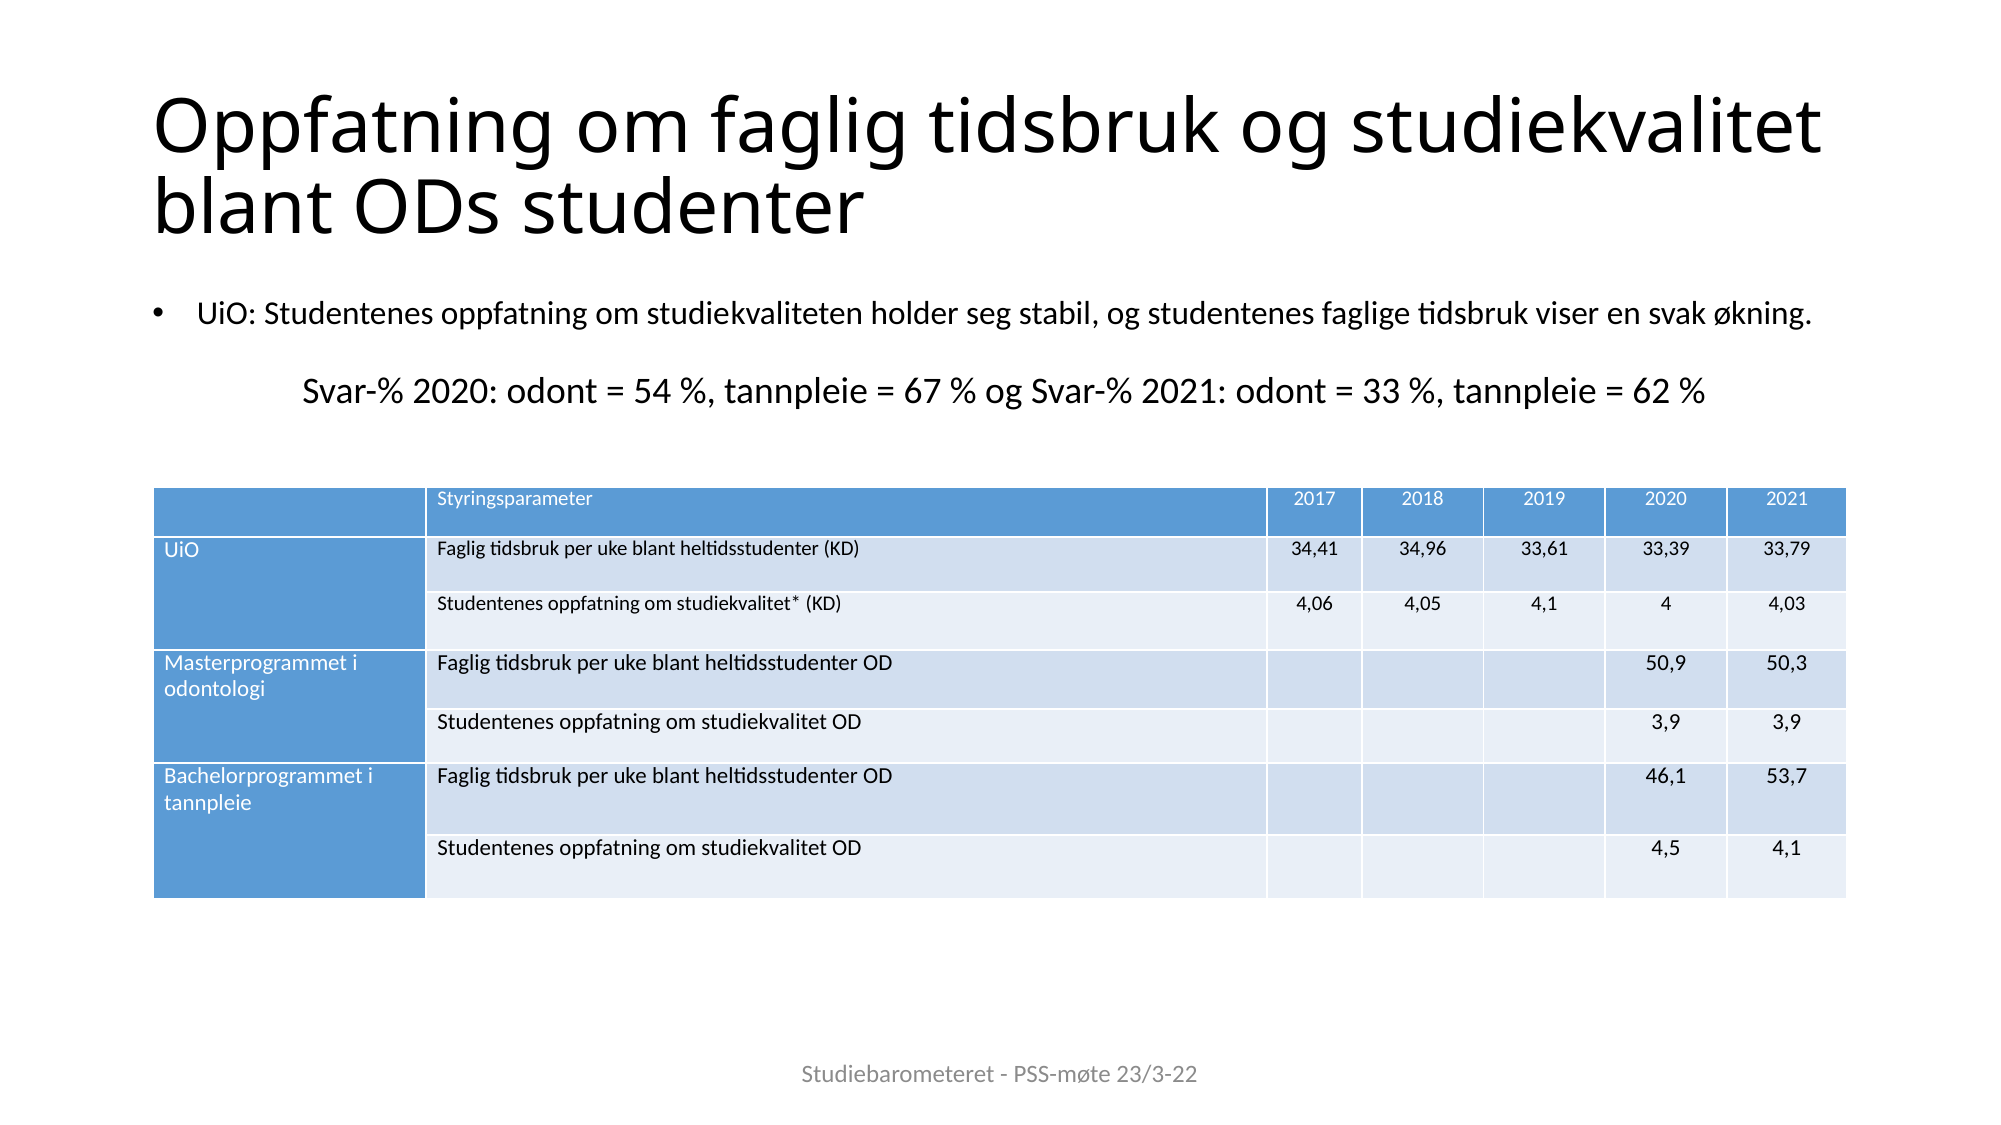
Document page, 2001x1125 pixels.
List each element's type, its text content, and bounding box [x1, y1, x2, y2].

table_cell [1268, 651, 1361, 708]
table_cell 4,5 [1606, 836, 1726, 898]
table_cell 4,1 [1728, 836, 1846, 898]
table_cell 4,06 [1268, 593, 1361, 649]
table_header Styringsparameter [427, 488, 1266, 536]
table_cell Studentenes oppfatning om studiekvalitet OD [427, 710, 1266, 762]
table_cell UiO [154, 538, 425, 649]
table_cell 50,9 [1606, 651, 1726, 708]
table_cell Faglig tidsbruk per uke blant heltidsstudenter OD [427, 651, 1266, 708]
table_cell 34,96 [1363, 538, 1483, 591]
table_cell Studentenes oppfatning om studiekvalitet* (KD) [427, 593, 1266, 649]
table_cell [1268, 836, 1361, 898]
table_cell Bachelorprogrammet i tannpleie [154, 764, 425, 898]
table_header 2019 [1484, 488, 1604, 536]
table_cell [1268, 764, 1361, 834]
table_cell Masterprogrammet i odontologi [154, 651, 425, 762]
table_cell Faglig tidsbruk per uke blant heltidsstudenter (KD) [427, 538, 1266, 591]
table_cell Studentenes oppfatning om studiekvalitet OD [427, 836, 1266, 898]
table_cell 4,03 [1728, 593, 1846, 649]
table_cell 53,7 [1728, 764, 1846, 834]
table_header [154, 488, 425, 536]
table_cell 4,1 [1484, 593, 1604, 649]
table_cell 3,9 [1606, 710, 1726, 762]
table_cell [1363, 836, 1483, 898]
table_cell [1268, 710, 1361, 762]
table_cell 34,41 [1268, 538, 1361, 591]
table_header 2020 [1606, 488, 1726, 536]
table_cell 33,39 [1606, 538, 1726, 591]
table_cell [1484, 651, 1604, 708]
table_cell 3,9 [1728, 710, 1846, 762]
table_cell 46,1 [1606, 764, 1726, 834]
table_header 2021 [1728, 488, 1846, 536]
table_cell 33,79 [1728, 538, 1846, 591]
title Oppfatning om faglig tidsbruk og studiekvalitet blant ODs studenter [137, 59, 1863, 278]
table_cell 50,3 [1728, 651, 1846, 708]
table_cell [1363, 651, 1483, 708]
table_cell Faglig tidsbruk per uke blant heltidsstudenter OD [427, 764, 1266, 834]
table_cell [1484, 710, 1604, 762]
table_cell 33,61 [1484, 538, 1604, 591]
table_cell 4 [1606, 593, 1726, 649]
footer Studiebarometeret - PSS-møte 23/3-22 [662, 1042, 1338, 1103]
table_cell [1363, 710, 1483, 762]
table_cell [1484, 836, 1604, 898]
table_cell [1363, 764, 1483, 834]
table_cell 4,05 [1363, 593, 1483, 649]
table_header 2017 [1268, 488, 1361, 536]
list UiO: Studentenes oppfatning om studie­kvaliteten holder seg stabil, og studentenes faglige tidsbruk viser en svak økning. Svar-% 2020: odont = 54 %, tannpleie = 67 % og Svar-% 2021: odont = 33 %, tannpleie = 62 % [137, 288, 1863, 1043]
table_header 2018 [1363, 488, 1483, 536]
table_cell [1484, 764, 1604, 834]
